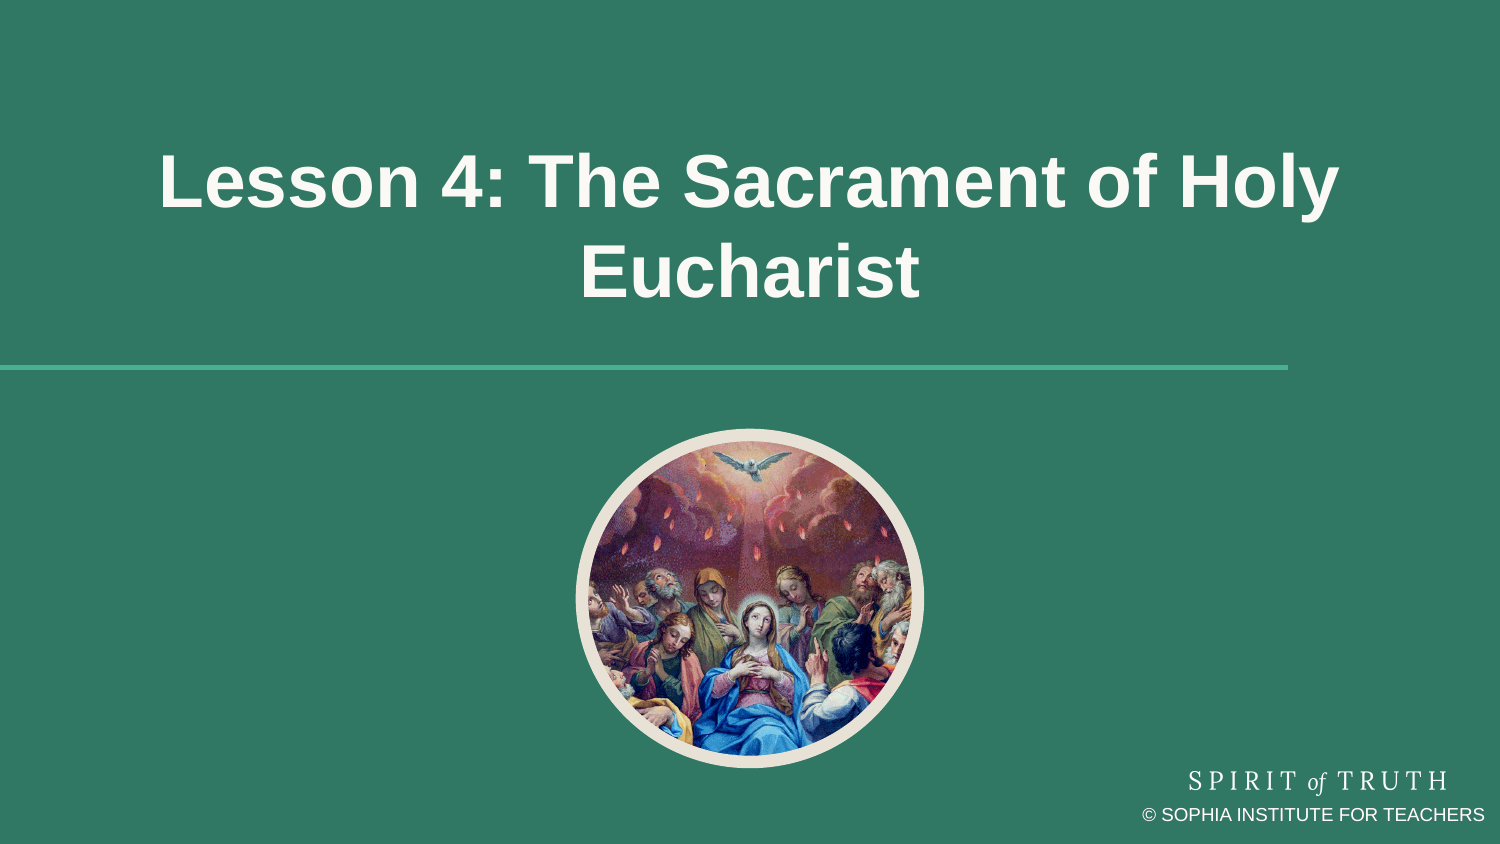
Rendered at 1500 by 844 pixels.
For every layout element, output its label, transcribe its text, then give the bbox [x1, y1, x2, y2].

picture [581, 434, 919, 763]
picture [1186, 768, 1449, 797]
title Lesson 4: The Sacrament of Holy Eucharist [119, 78, 1381, 328]
